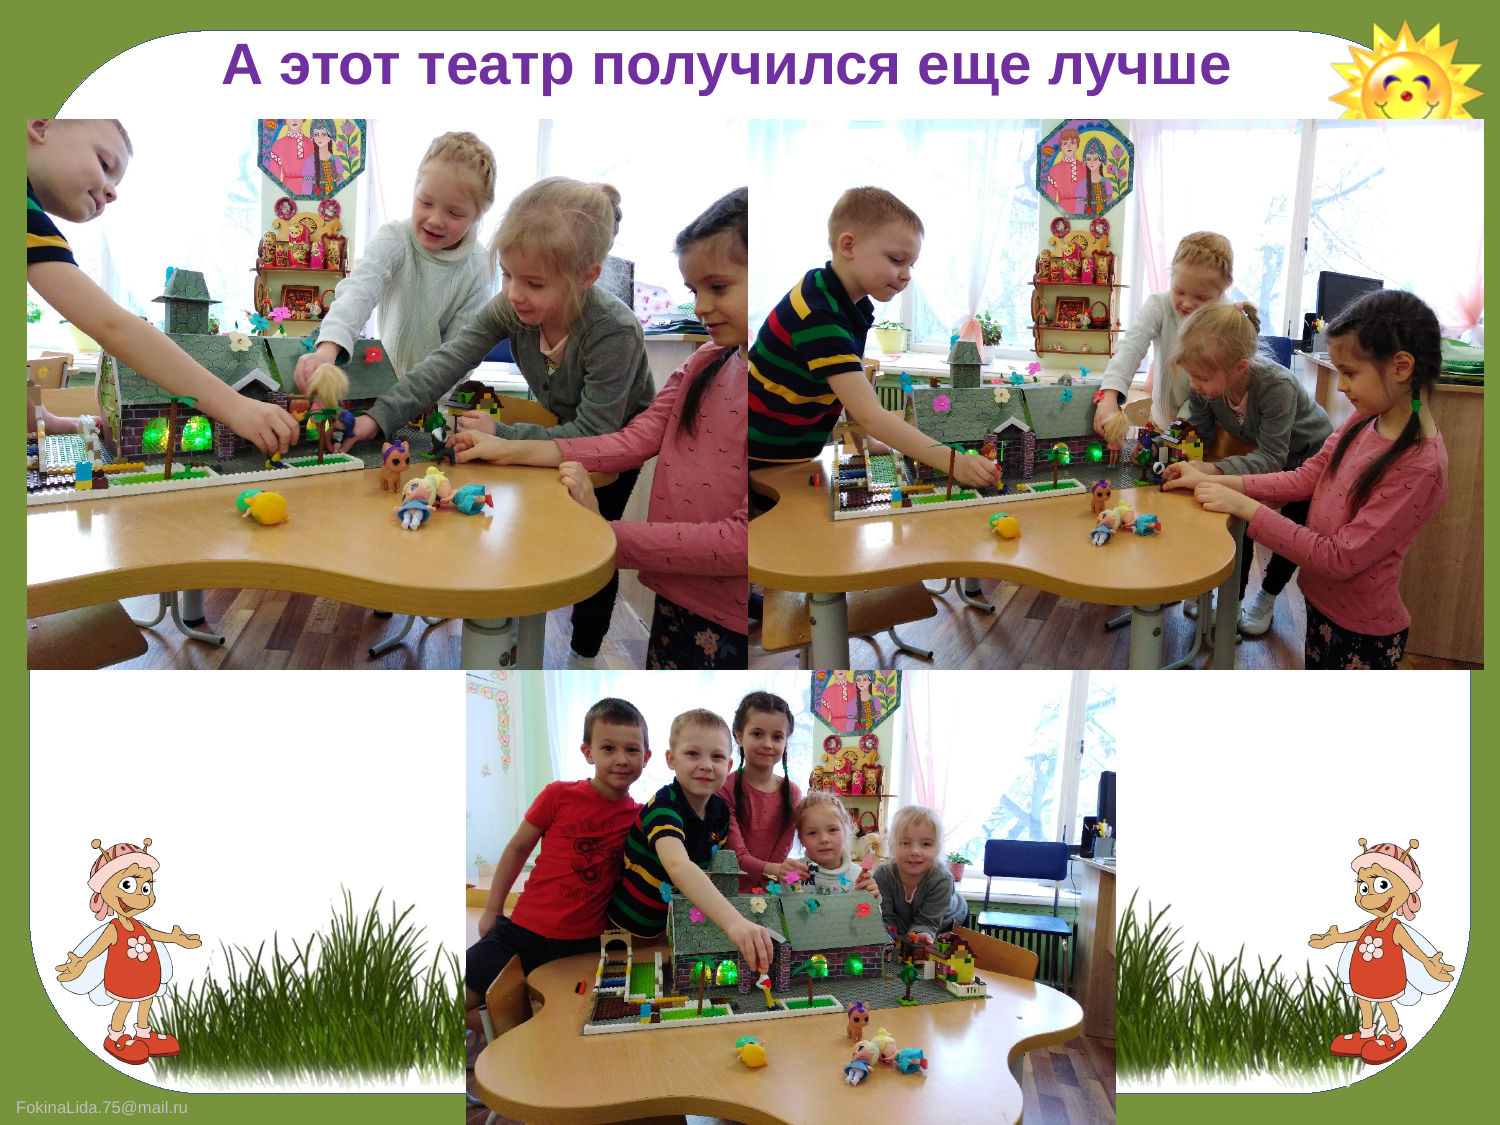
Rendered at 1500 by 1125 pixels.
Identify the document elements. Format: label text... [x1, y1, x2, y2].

text_box А этот театр получился еще лучше [206, 19, 1388, 104]
picture [27, 19, 1486, 1125]
